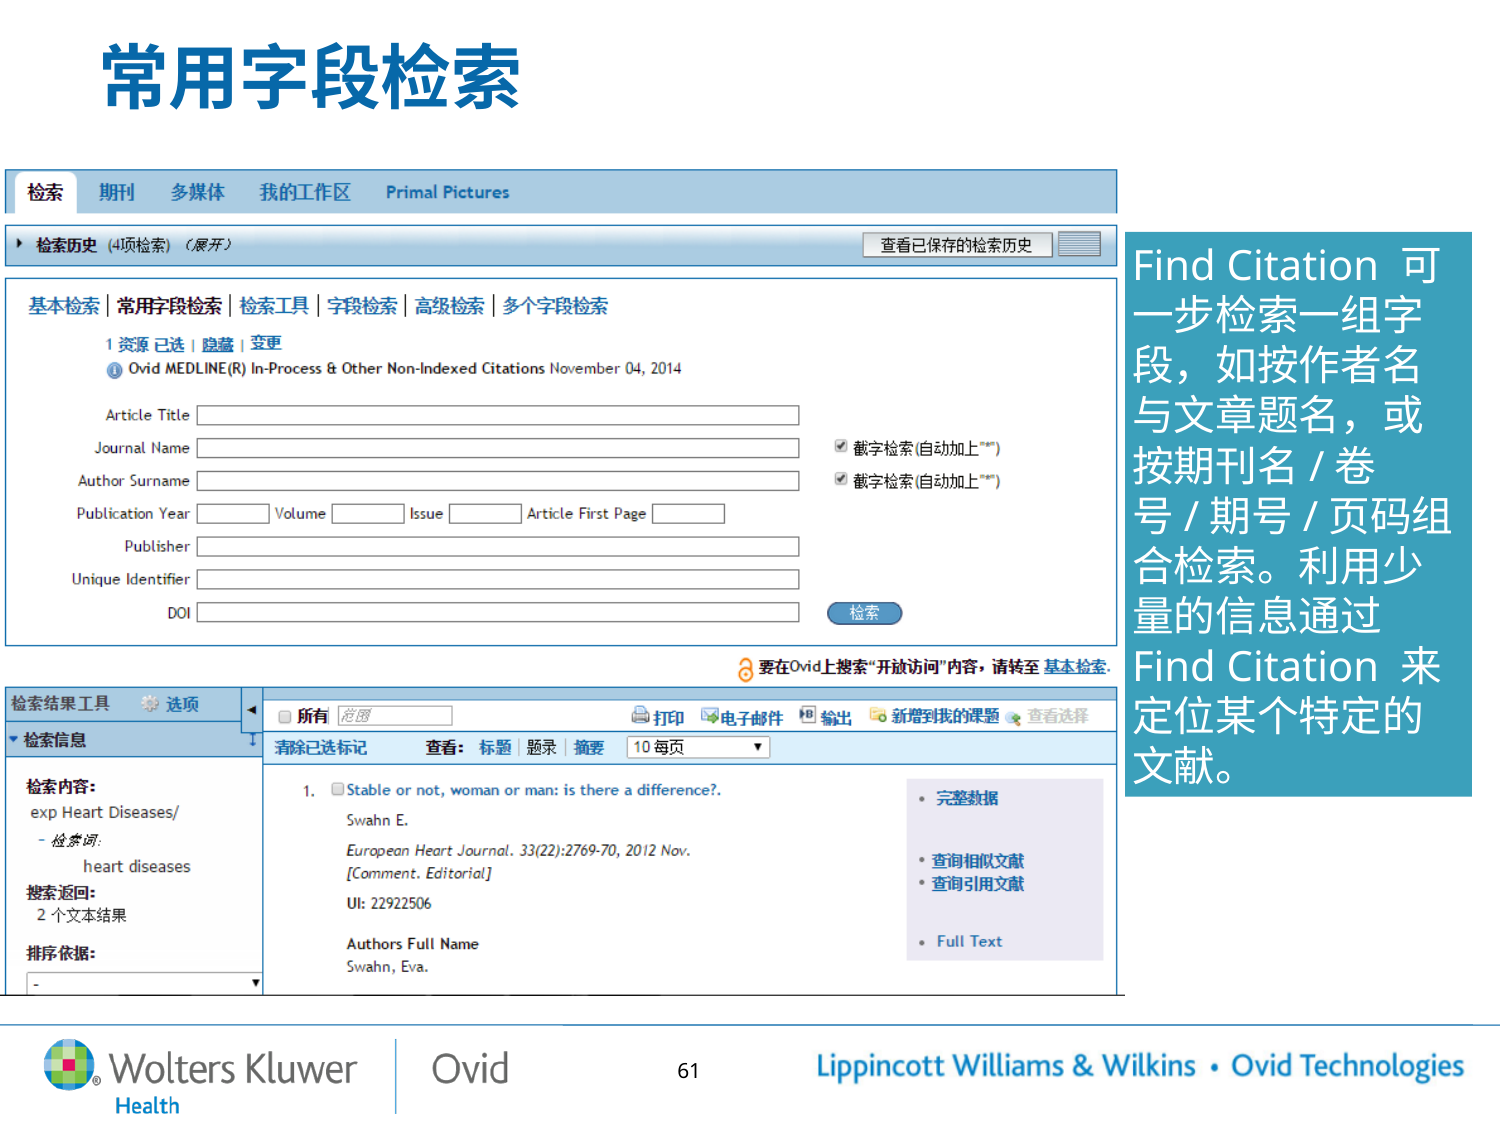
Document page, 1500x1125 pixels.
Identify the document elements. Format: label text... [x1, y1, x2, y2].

text_box Find Citation 可一步检索一组字段，如按作者名与文章题名，或按期刊名/卷号/期号/页码组合检索。利用少量的信息通过 Find Citation 来定位某个特定的文献。 [1129, 231, 1472, 797]
picture [0, 163, 1125, 996]
picture [38, 1037, 513, 1114]
title 常用字段检索 [68, 0, 1448, 165]
picture [804, 1049, 1500, 1092]
